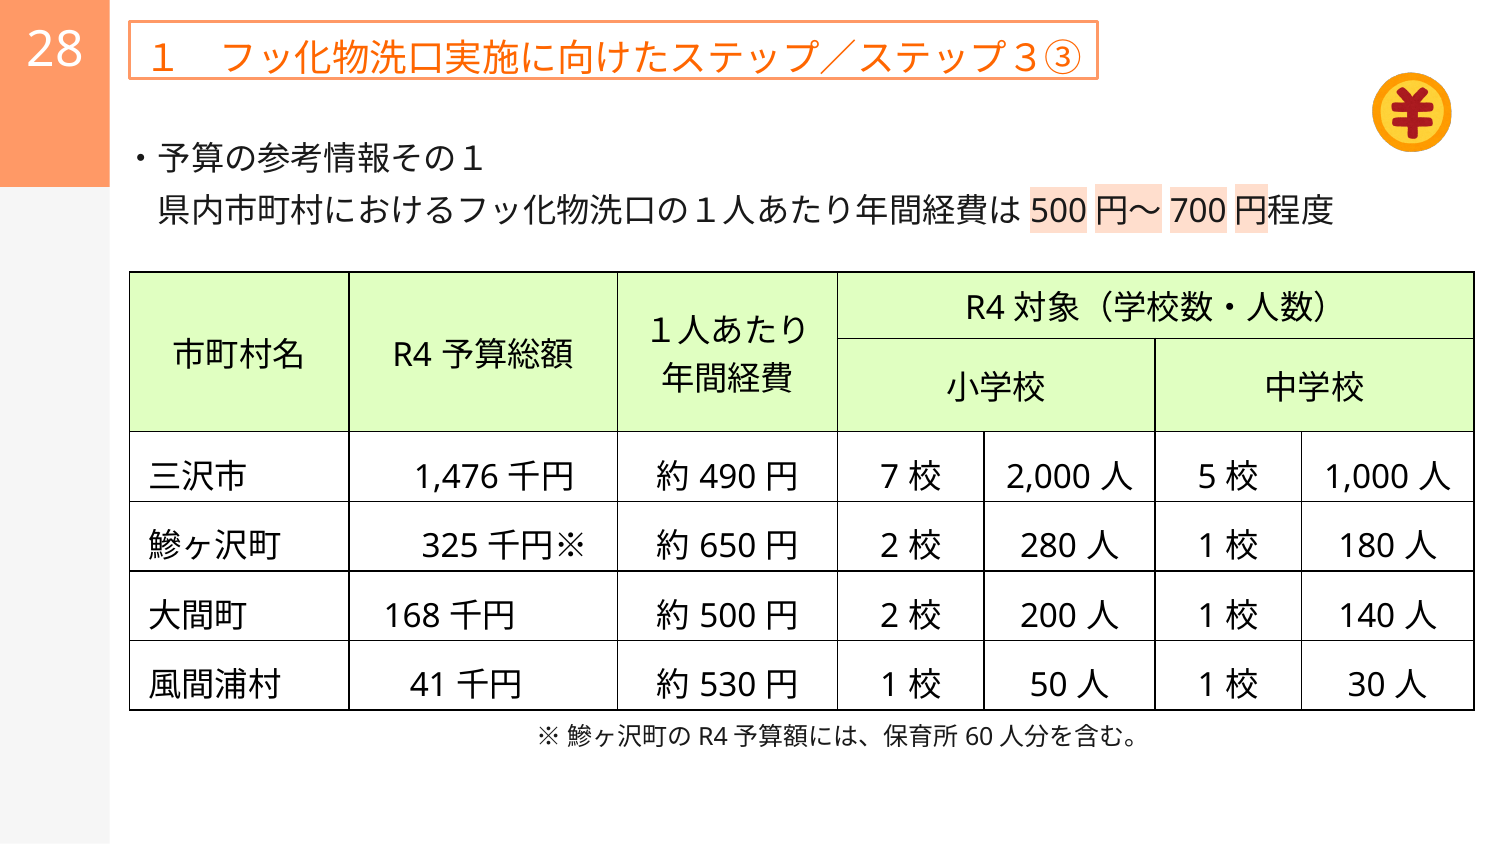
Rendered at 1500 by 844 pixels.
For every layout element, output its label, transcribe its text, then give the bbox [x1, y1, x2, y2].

table_cell 中学校 [1156, 339, 1473, 431]
table_cell 1校 [1156, 502, 1301, 570]
picture [1369, 70, 1455, 156]
table_cell 鰺ヶ沢町 [130, 502, 348, 570]
table_cell 小学校 [838, 339, 1154, 431]
table_cell 約650円 [618, 502, 837, 570]
table_cell 30人 [1302, 641, 1473, 709]
table_cell 1,476千円 [350, 432, 617, 501]
table_cell 50人 [985, 641, 1154, 698]
table_cell 大間町 [130, 572, 348, 640]
table_cell 180人 [1302, 502, 1473, 570]
table_cell 2校 [838, 572, 983, 640]
table_cell 1校 [1156, 572, 1301, 640]
table_cell 280人 [985, 502, 1154, 570]
table_cell 約530円 [618, 641, 837, 698]
table_cell 325千円※ [350, 502, 617, 570]
table_cell 5校 [1156, 432, 1301, 501]
table_cell 三沢市 [130, 432, 348, 501]
table_header １人あたり 年間経費 [618, 273, 837, 431]
text_box １ フッ化物洗口実施に向けたステップ／ステップ３③ [129, 21, 1098, 79]
table_cell 風間浦村 [130, 641, 348, 709]
text_box ・予算の参考情報その１ 県内市町村におけるフッ化物洗口の１人あたり年間経費は500円～700円程度 [109, 113, 1455, 237]
table_cell 168千円 [350, 572, 617, 640]
table_cell 約490円 [618, 432, 837, 501]
table_cell 2,000人 [985, 432, 1154, 501]
table_cell 200人 [985, 572, 1154, 640]
table_cell 41千円 [350, 641, 617, 709]
table_cell 1,000人 [1302, 432, 1473, 501]
table_header 市町村名 [130, 273, 348, 431]
table_cell 1校 [838, 641, 983, 698]
table_header R4予算総額 [350, 273, 617, 431]
table_cell 約500円 [618, 572, 837, 640]
table_cell 140人 [1302, 572, 1473, 640]
table_cell 7校 [838, 432, 983, 501]
table_cell 1校 [1156, 641, 1301, 698]
table_cell 2校 [838, 502, 983, 570]
slide_number 28 [0, 0, 110, 100]
text_box ※鰺ヶ沢町のR4予算額には、保育所60人分を含む。 [521, 698, 1343, 751]
table_header R4対象（学校数・人数） [838, 273, 1473, 338]
